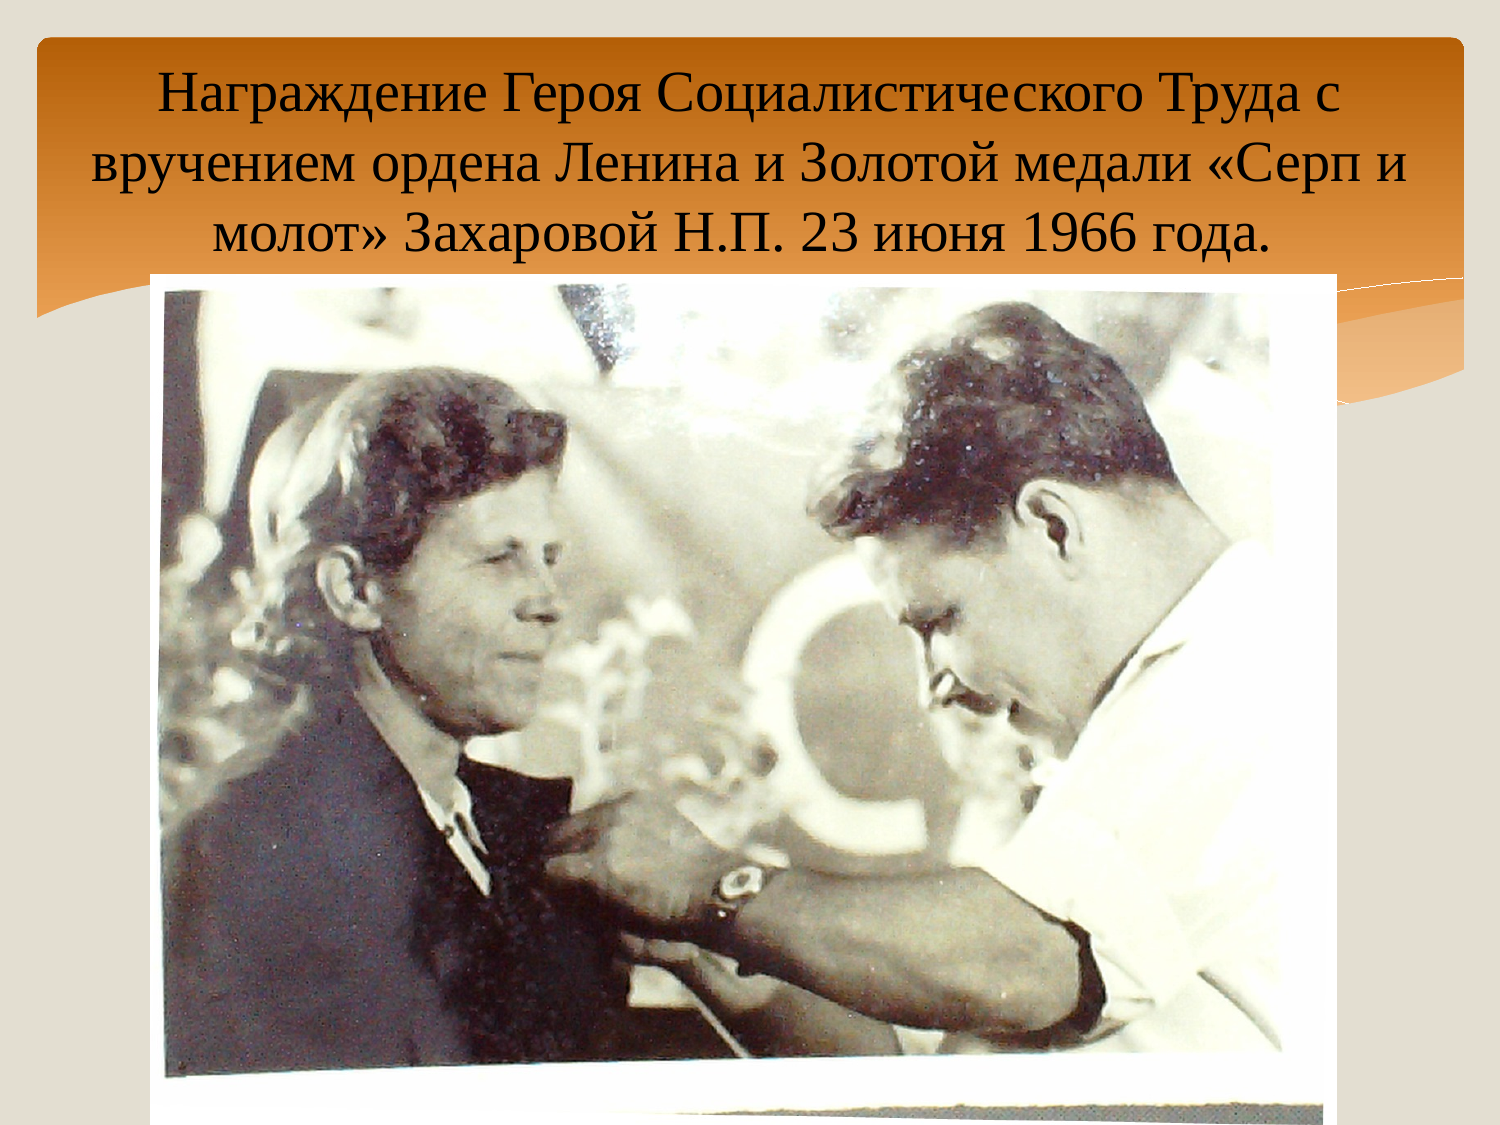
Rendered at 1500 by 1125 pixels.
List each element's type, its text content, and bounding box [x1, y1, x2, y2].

title Награждение Героя Социалистического Труда с вручением ордена Ленина и Золотой медали «Серп и молот» Захаровой Н.П. 23 июня 1966 года. [75, 55, 1425, 261]
picture [150, 274, 1337, 1125]
